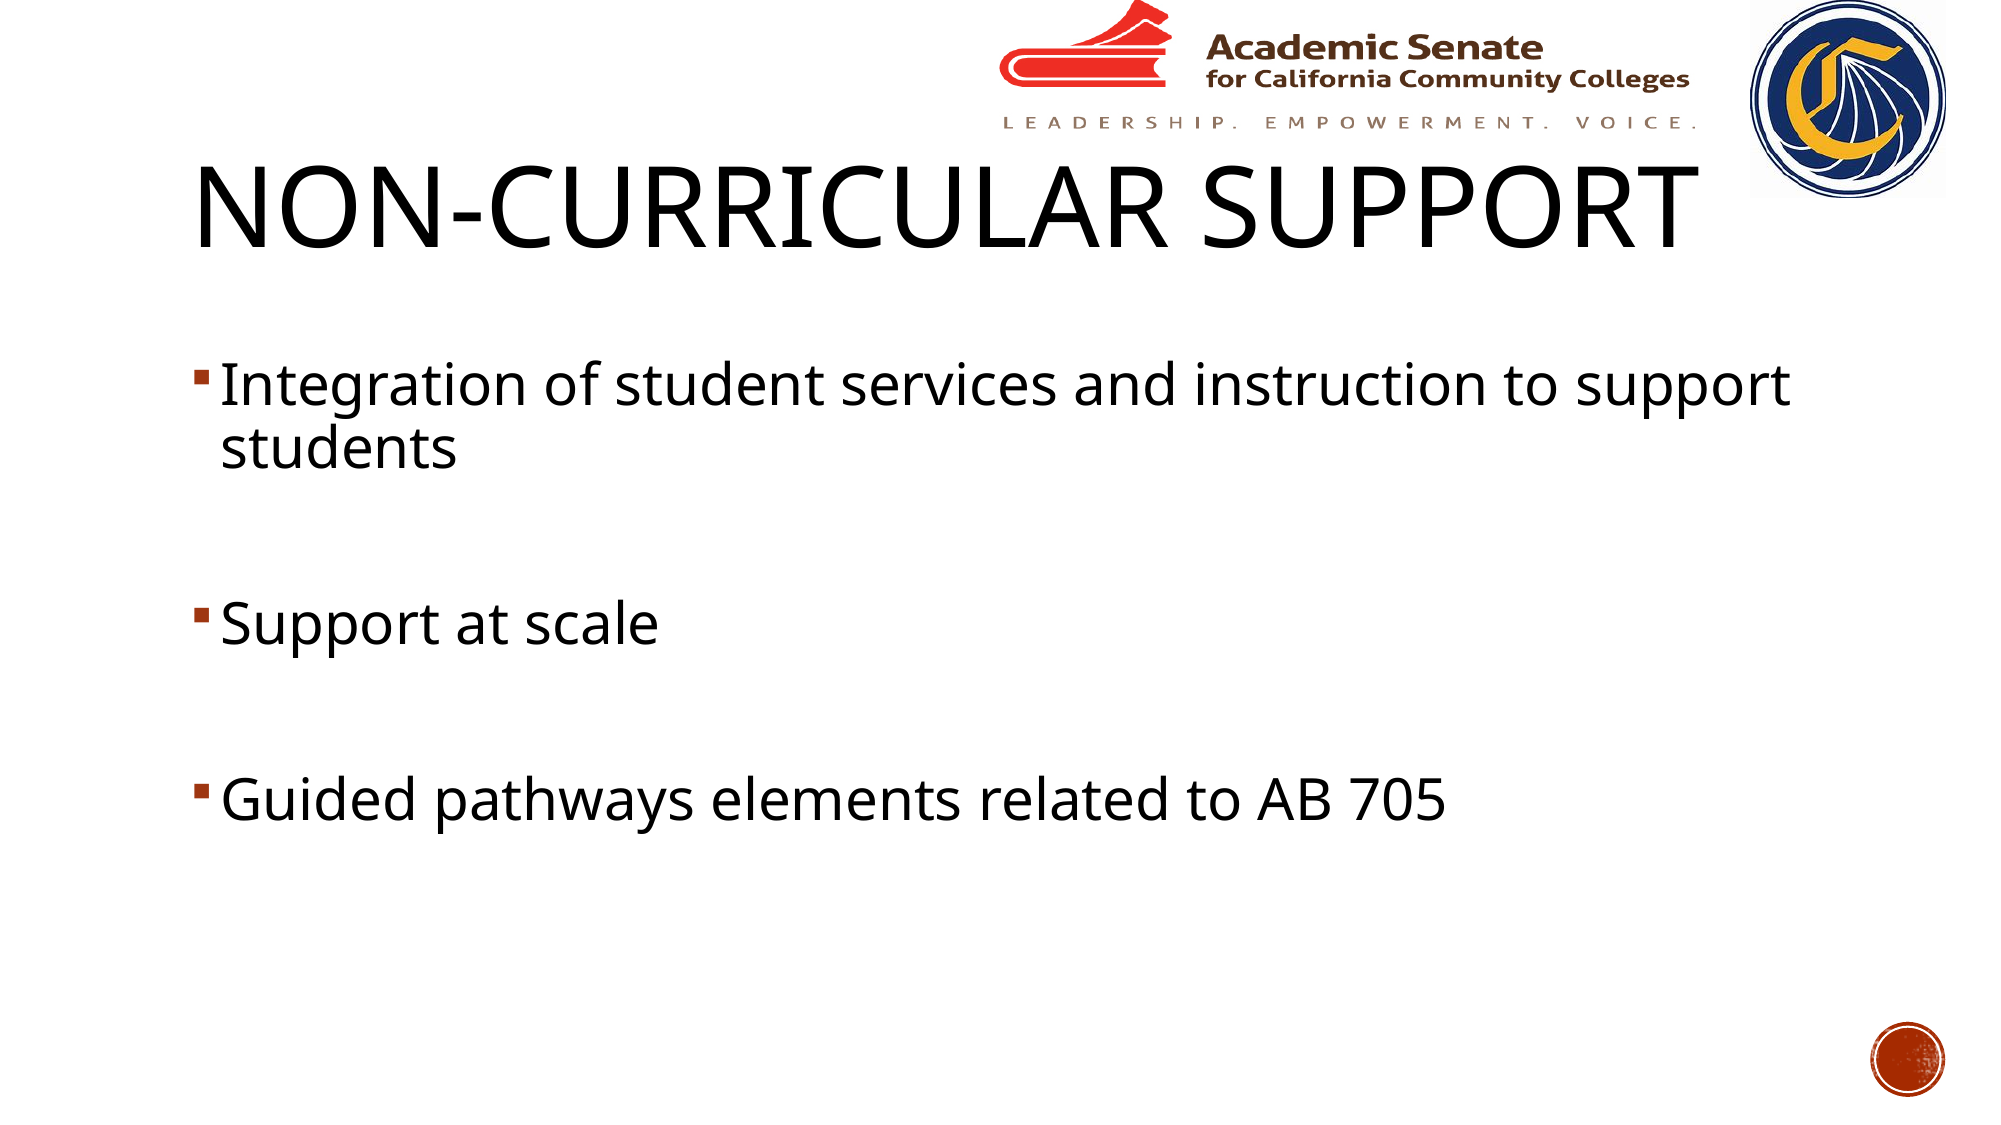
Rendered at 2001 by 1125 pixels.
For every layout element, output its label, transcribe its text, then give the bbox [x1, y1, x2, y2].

list Integration of student services and instruction to support students Support at scale Guided pathways elements related to AB 705 [175, 348, 1826, 1013]
picture [1750, 0, 1946, 198]
picture [999, 0, 1695, 129]
title Non-curricular support [175, 79, 1826, 344]
